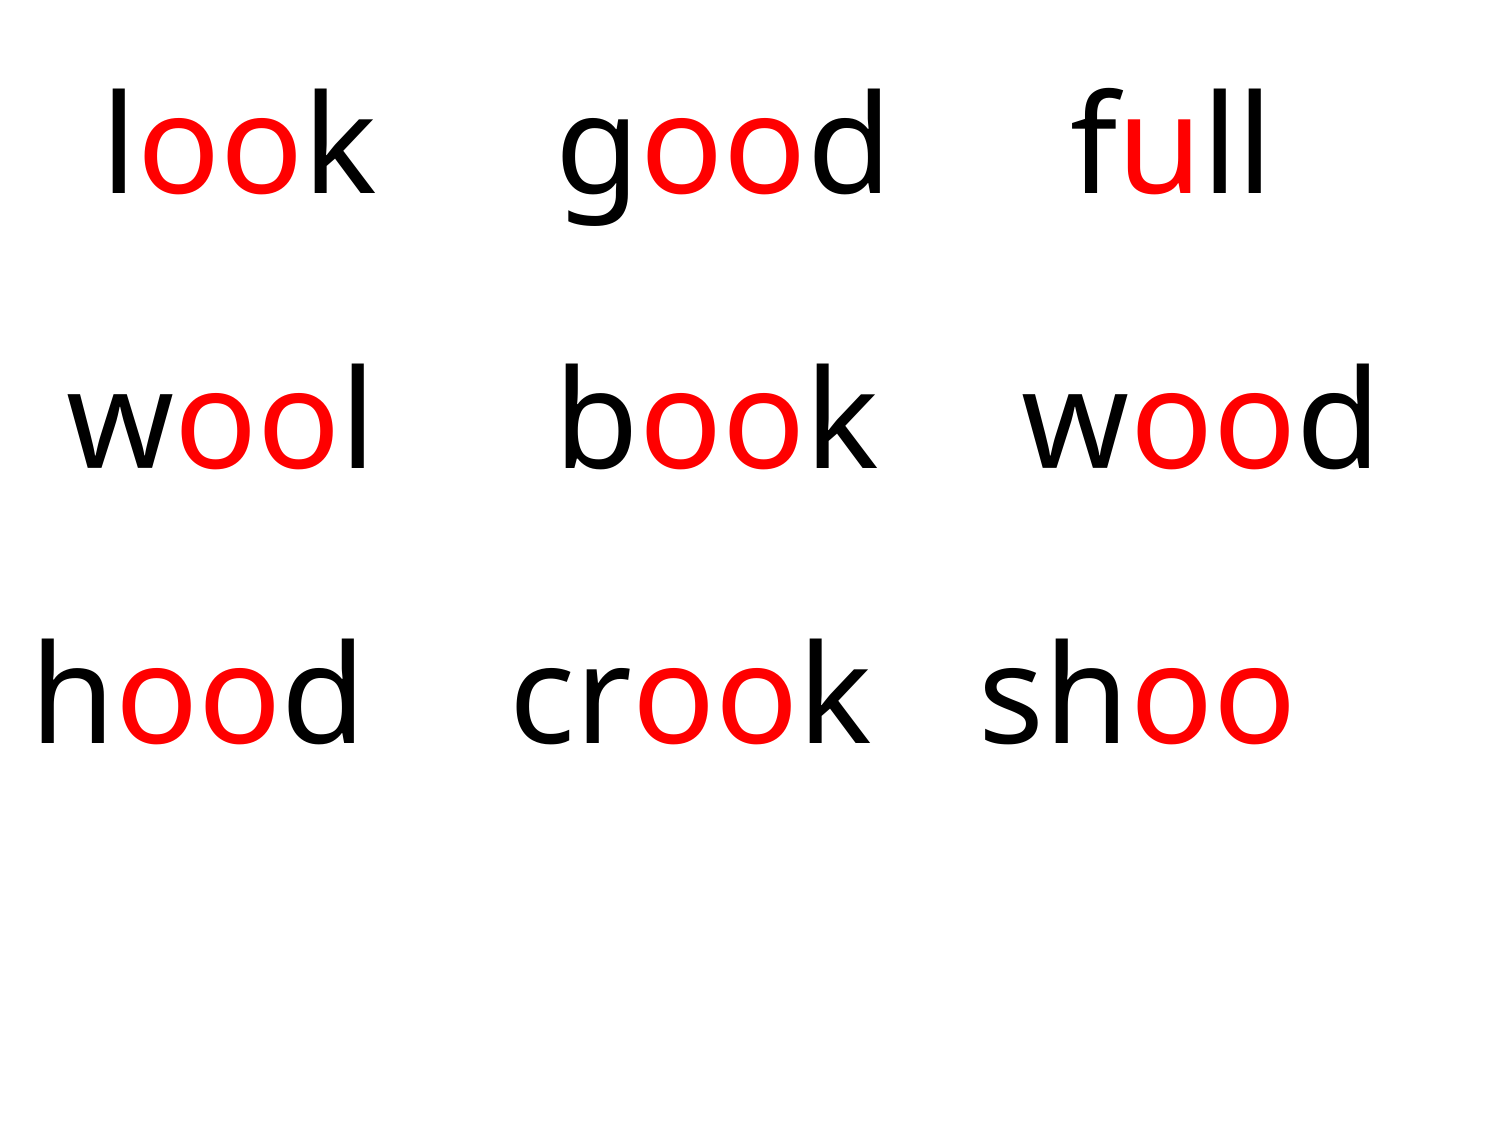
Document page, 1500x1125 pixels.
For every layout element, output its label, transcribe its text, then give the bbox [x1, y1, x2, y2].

text_box look good full wool book wood hood crook shoo [15, 48, 1480, 888]
